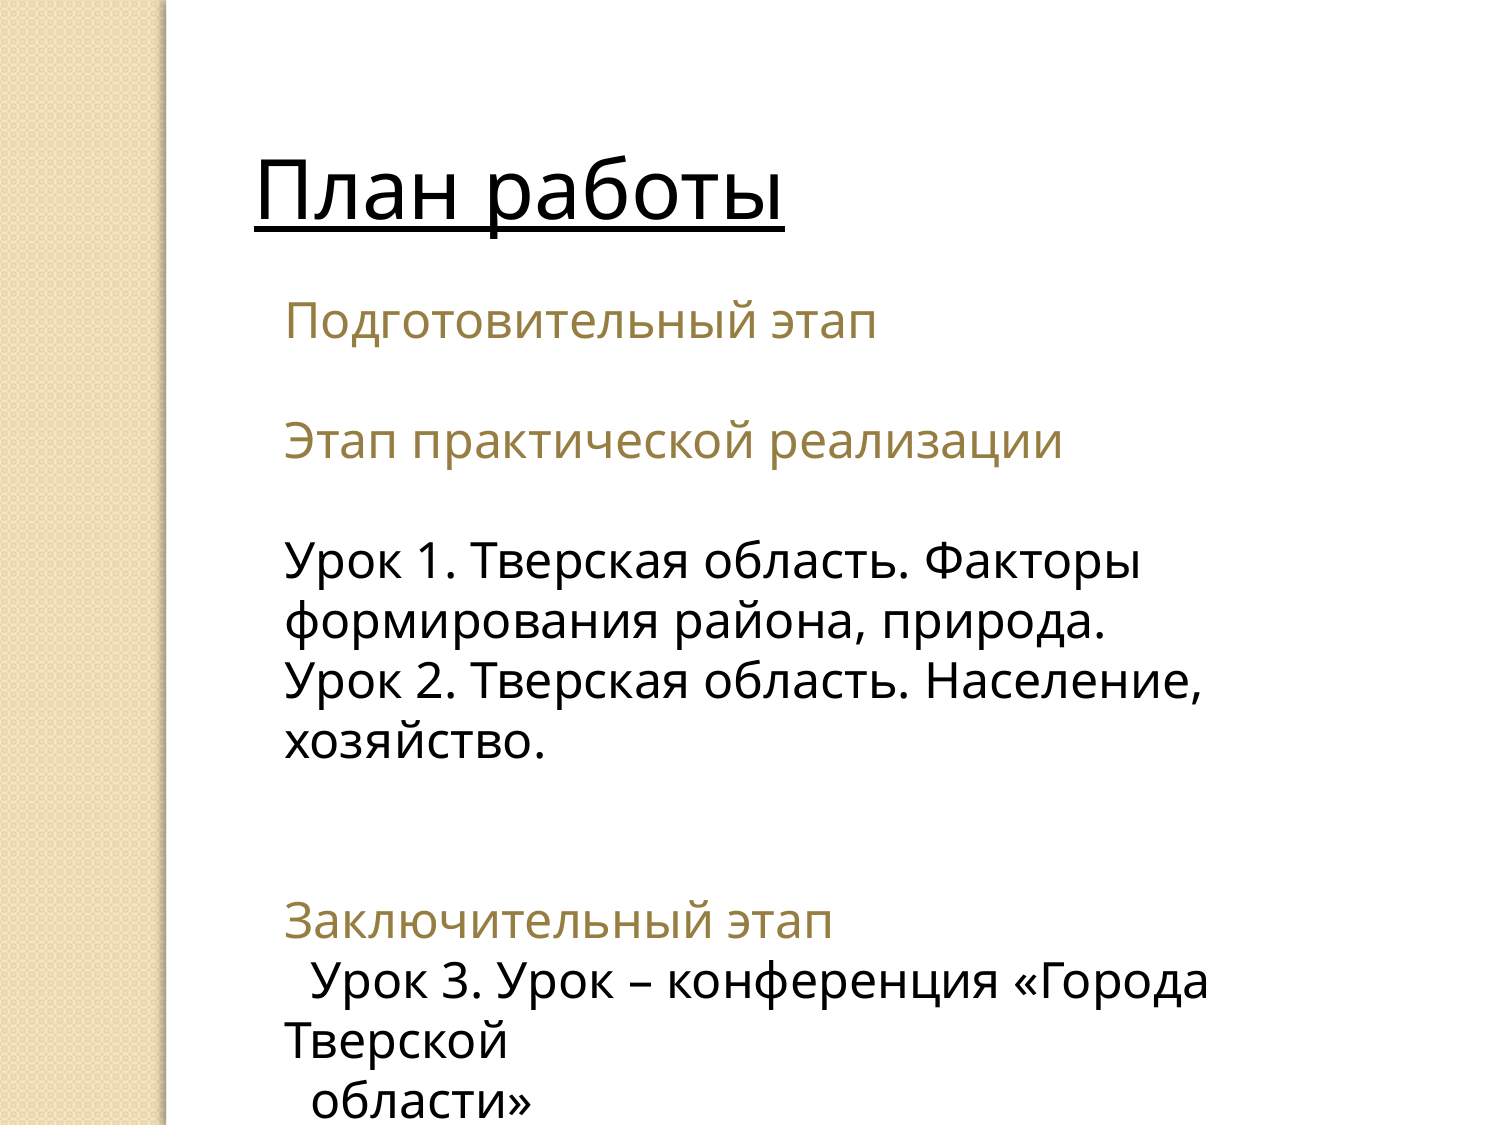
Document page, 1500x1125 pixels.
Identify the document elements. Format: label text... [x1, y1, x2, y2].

text_box План работы [238, 128, 801, 244]
text_box Подготовительный этап Этап практической реализации Урок 1. Тверская область. Факторы формирования района, природа. Урок 2. Тверская область. Население, хозяйство. Заключительный этап Урок 3. Урок – конференция «Города Тверской области» [269, 281, 1360, 1125]
